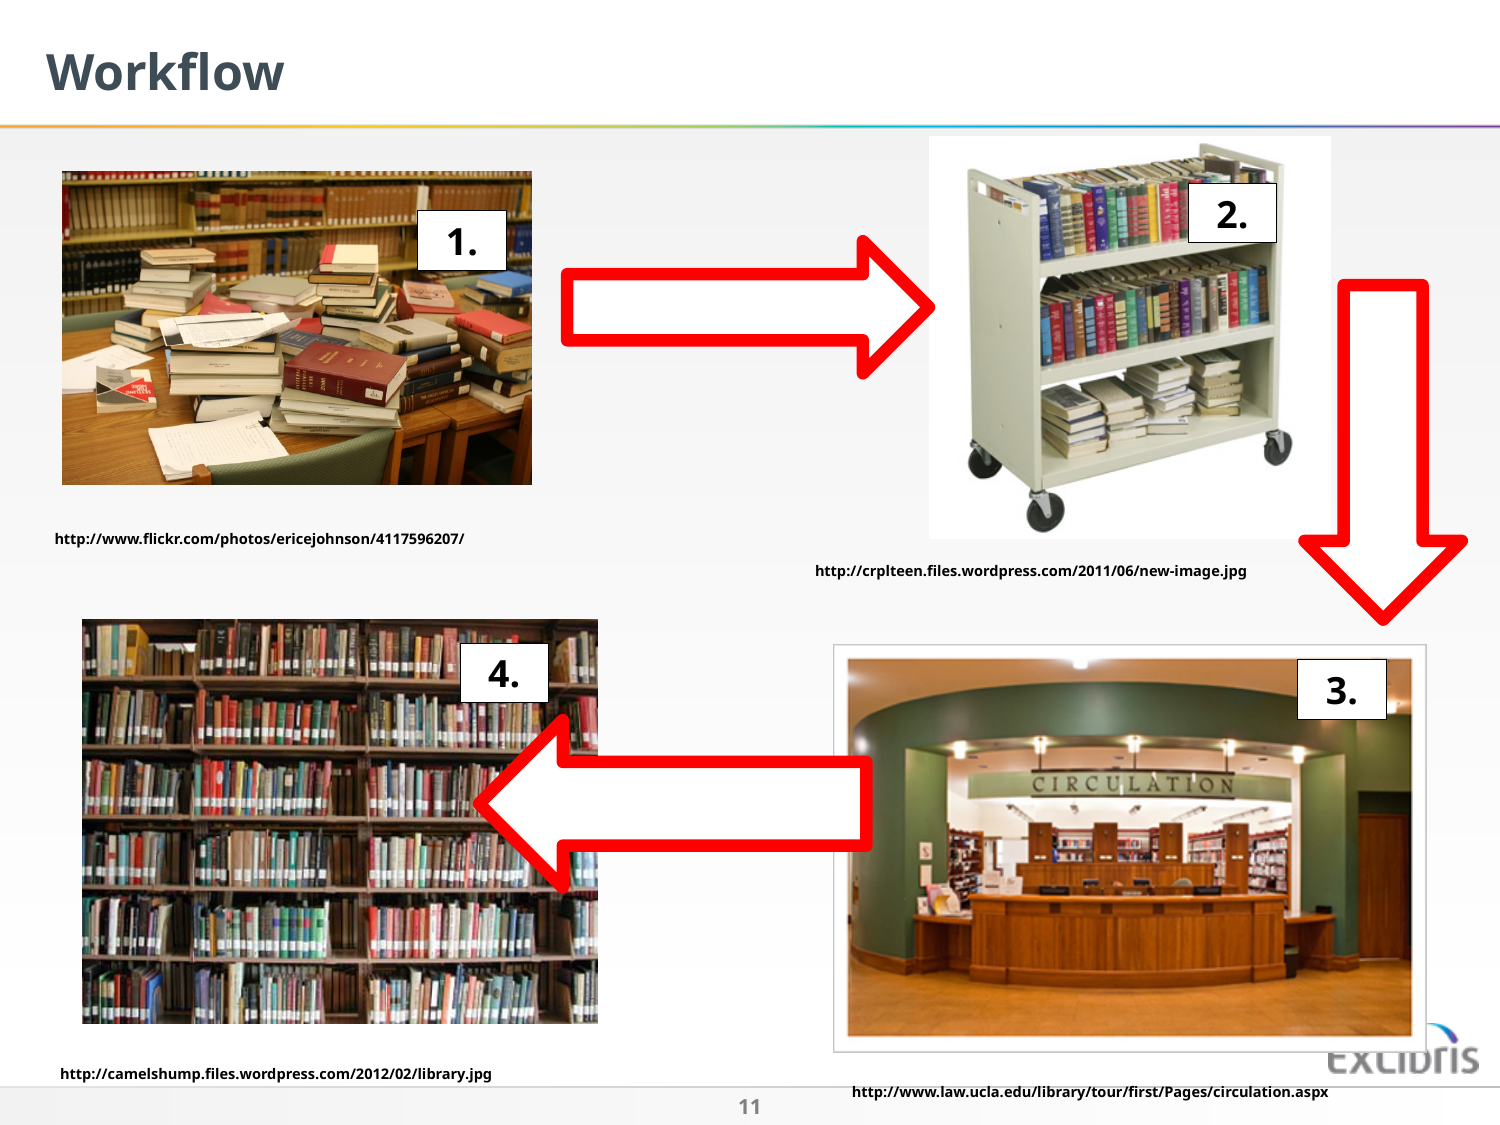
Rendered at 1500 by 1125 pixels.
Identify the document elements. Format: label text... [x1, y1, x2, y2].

text_box http://www.law.ucla.edu/library/tour/first/Pages/circulation.aspx [837, 1075, 1440, 1108]
picture [81, 619, 598, 1024]
picture [62, 171, 533, 485]
text_box [567, 241, 923, 374]
text_box [1310, 285, 1462, 620]
title Workflow [31, 26, 1499, 115]
picture [0, 121, 1500, 539]
text_box http://www.flickr.com/photos/ericejohnson/4117596207/ [39, 522, 568, 555]
text_box http://camelshump.files.wordpress.com/2012/02/library.jpg [45, 1057, 631, 1090]
text_box http://crplteen.files.wordpress.com/2011/06/new-image.jpg [800, 554, 1350, 588]
picture [832, 644, 1479, 1077]
text_box [603, 761, 827, 846]
